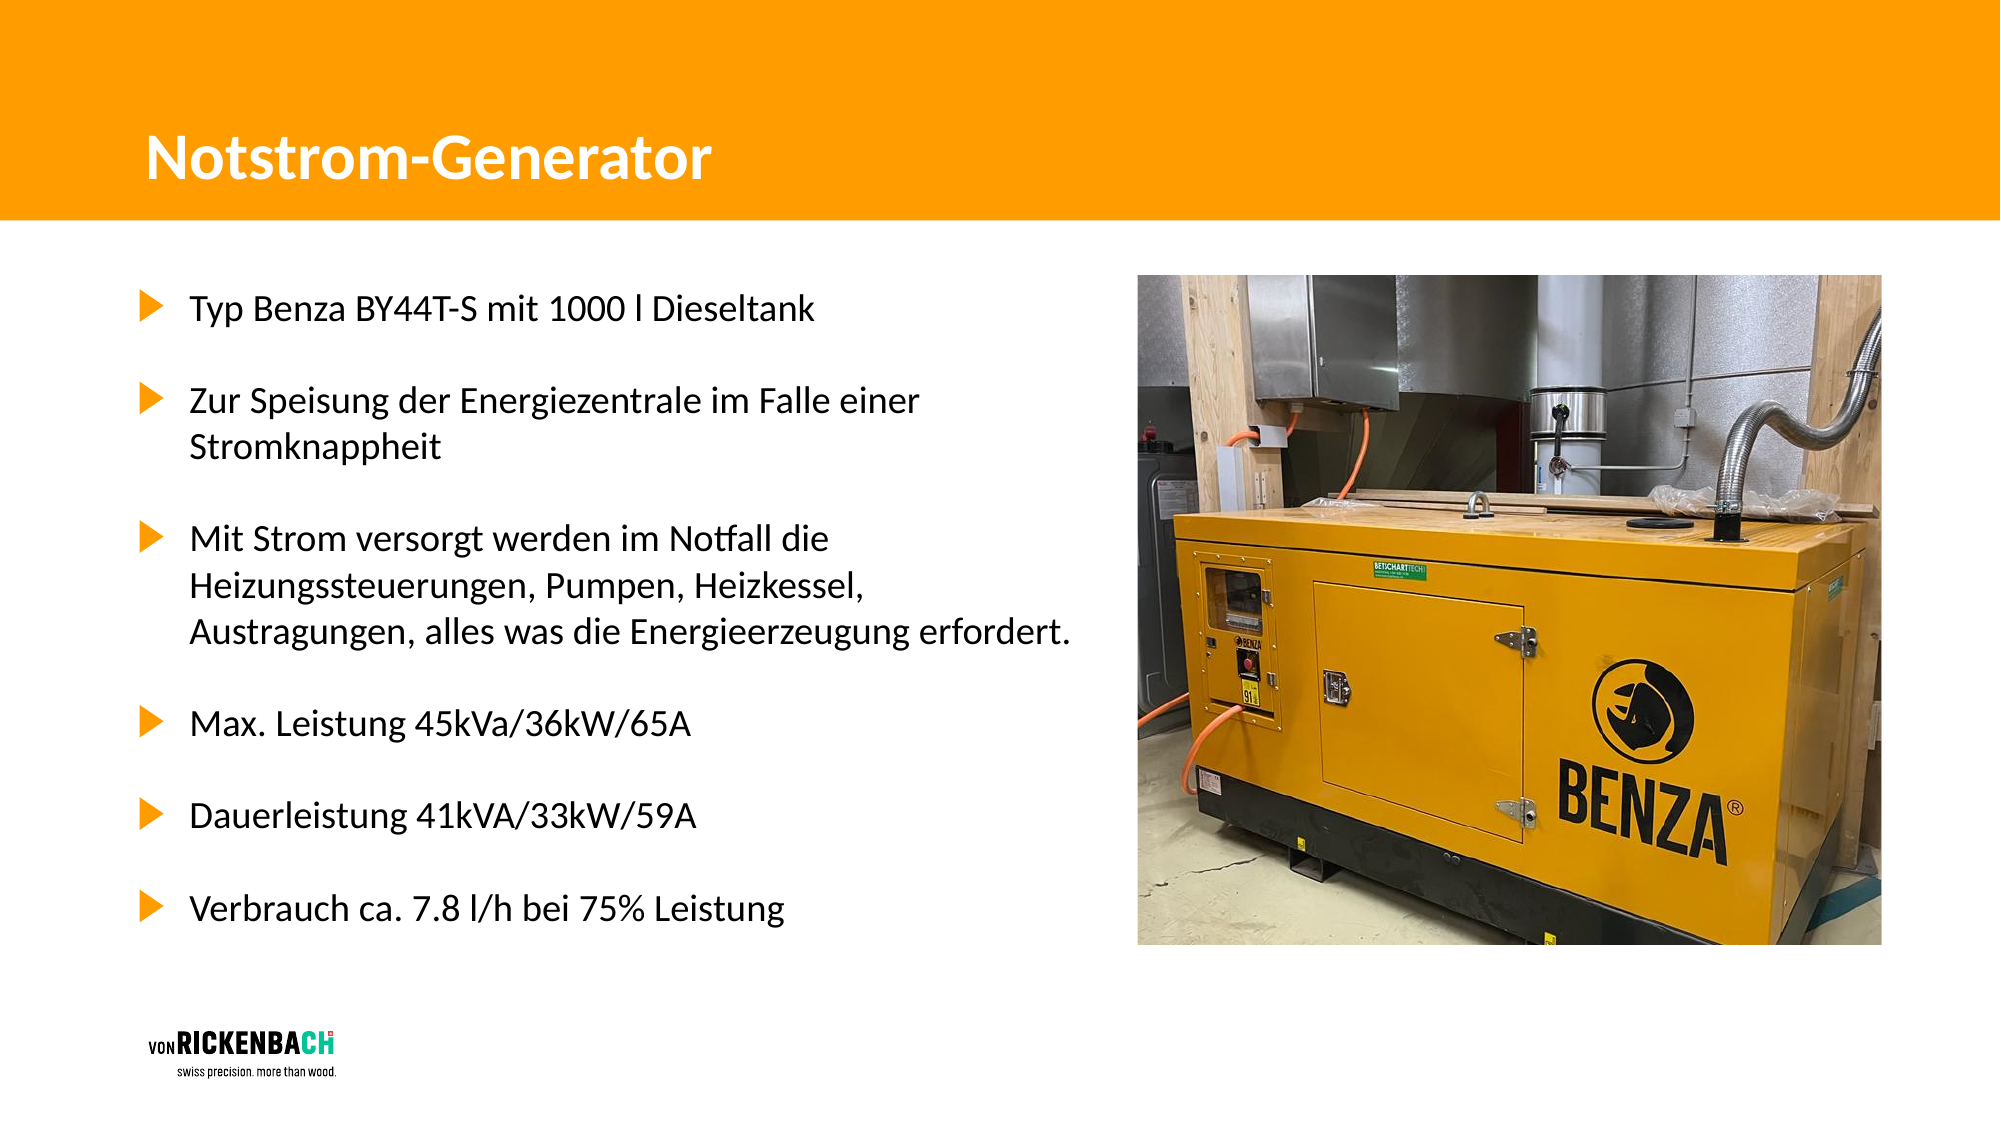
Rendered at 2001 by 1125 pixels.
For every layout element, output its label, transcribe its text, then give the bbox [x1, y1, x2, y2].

list Notstrom-Generator [130, 28, 1473, 200]
picture [1137, 274, 1883, 945]
list Typ Benza BY44T-S mit 1000 l Dieseltank Zur Speisung der Energiezentrale im Falle einer Stromknappheit Mit Strom versorgt werden im Notfall die Heizungssteuerungen, Pumpen, Heizkessel, Austragungen, alles was die Energieerzeugung erfordert. Max. Leistung 45kVa/36kW/65A Dauerleistung 41kVA/33kW/59A Verbrauch ca. 7.8 l/h bei 75% Leistung [124, 275, 1113, 945]
